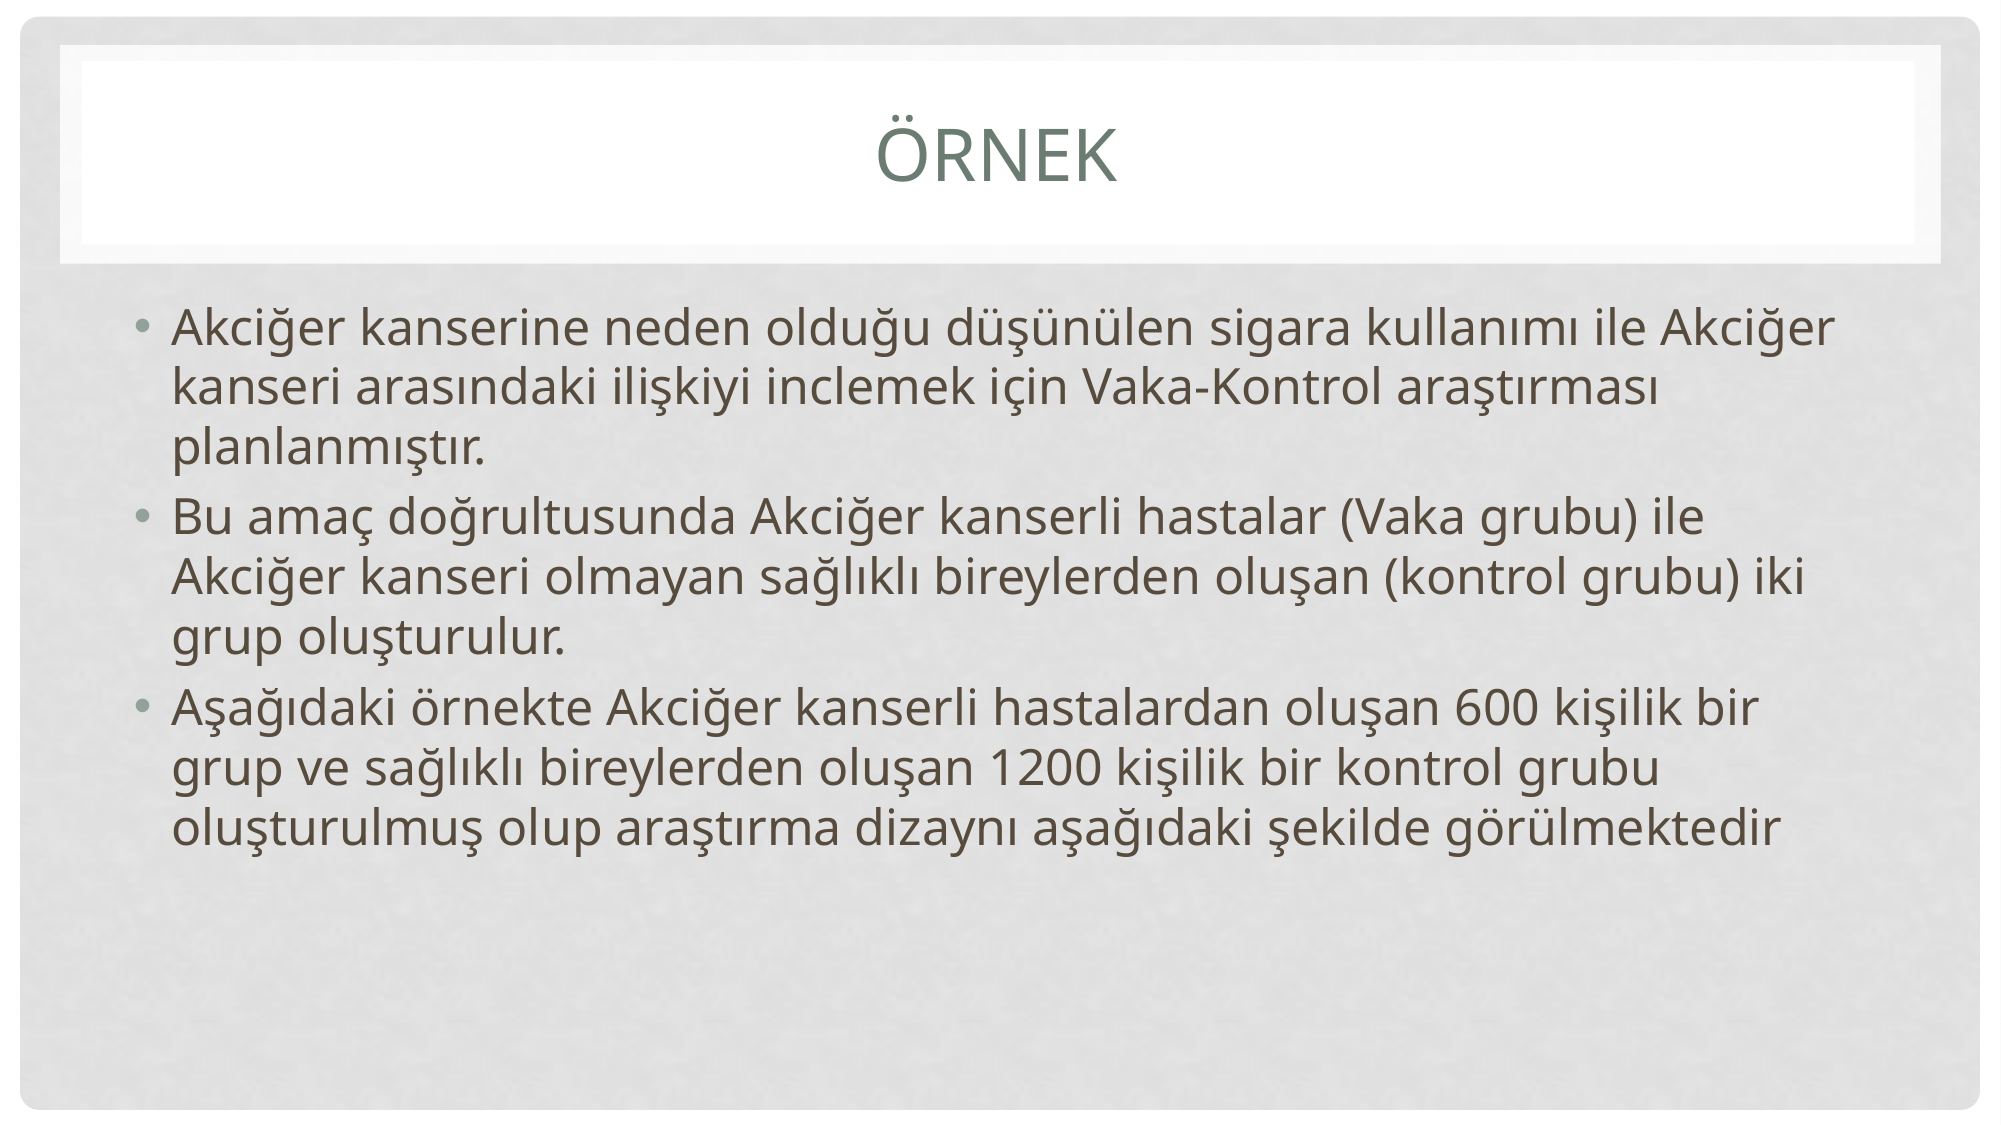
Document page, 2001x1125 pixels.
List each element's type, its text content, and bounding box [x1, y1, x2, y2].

title örnek [93, 66, 1900, 238]
list Akciğer kanserine neden olduğu düşünülen sigara kullanımı ile Akciğer kanseri arasındaki ilişkiyi inclemek için Vaka-Kontrol araştırması planlanmıştır. Bu amaç doğrultusunda Akciğer kanserli hastalar (Vaka grubu) ile Akciğer kanseri olmayan sağlıklı bireylerden oluşan (kontrol grubu) iki grup oluşturulur. Aşağıdaki örnekte Akciğer kanserli hastalardan oluşan 600 kişilik bir grup ve sağlıklı bireylerden oluşan 1200 kişilik bir kontrol grubu oluşturulmuş olup araştırma dizaynı aşağıdaki şekilde görülmektedir [99, 287, 1900, 1005]
